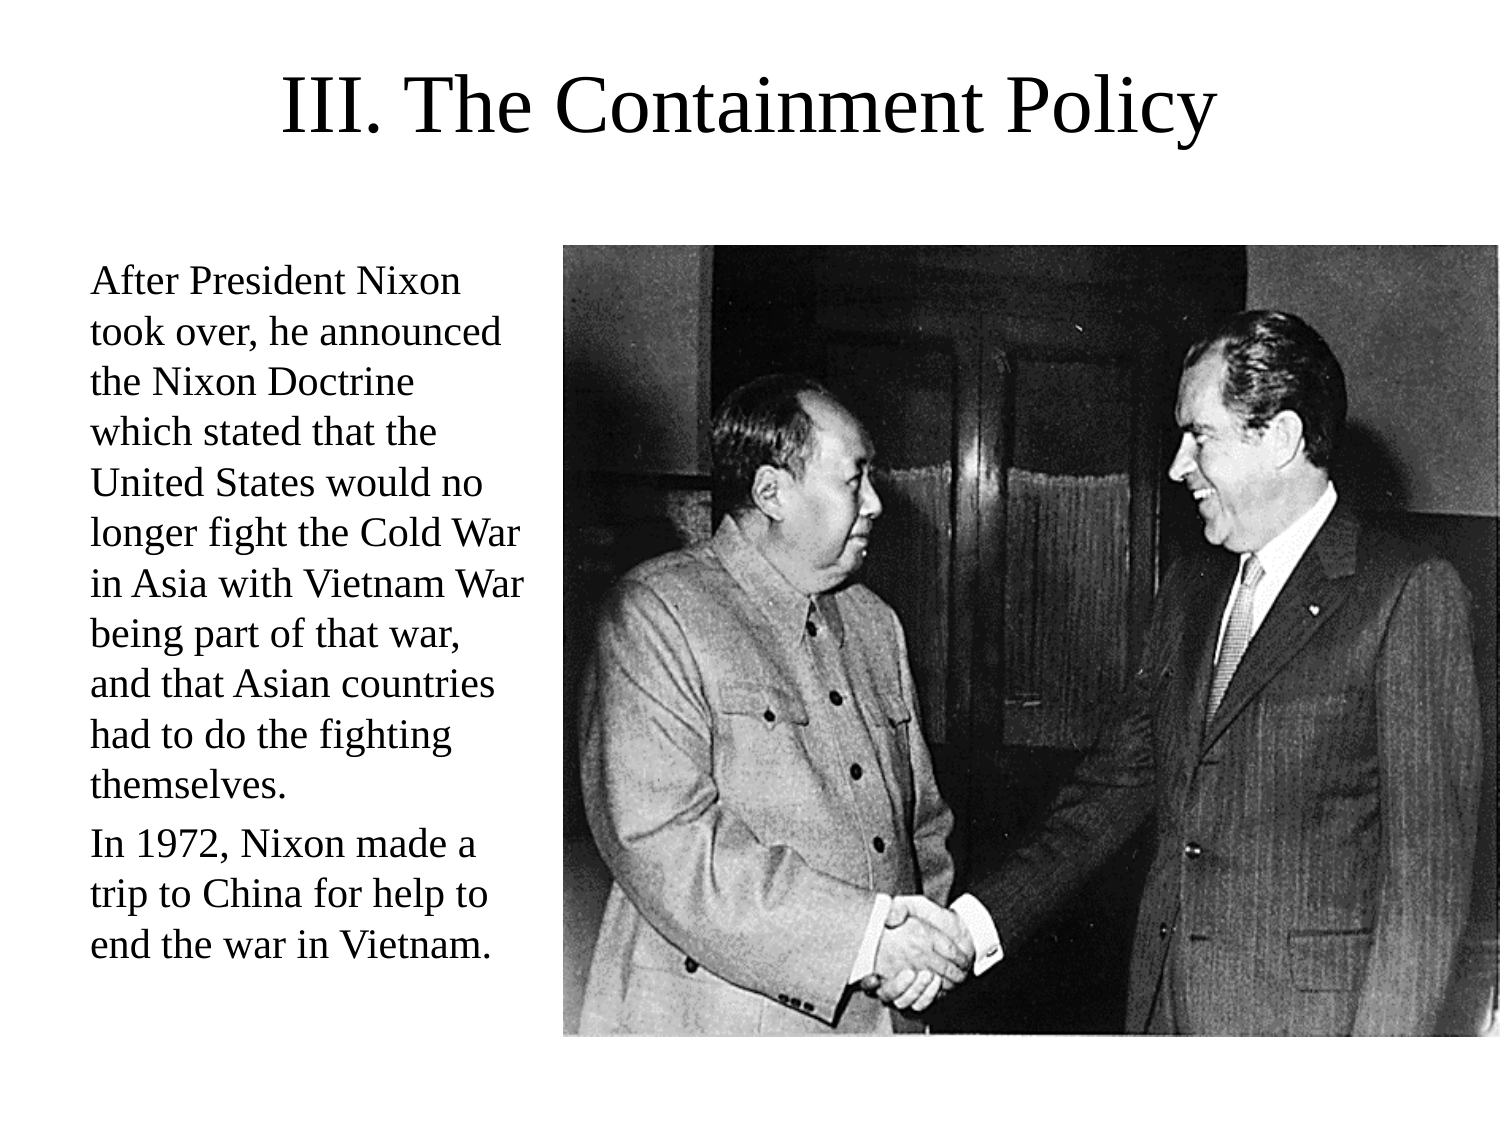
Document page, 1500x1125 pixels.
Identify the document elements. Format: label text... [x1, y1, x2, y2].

list After President Nixon took over, he announced the Nixon Doctrine which stated that the United States would no longer fight the Cold War in Asia with Vietnam War being part of that war, and that Asian countries had to do the fighting themselves. In 1972, Nixon made a trip to China for help to end the war in Vietnam. [75, 245, 542, 1032]
picture [563, 245, 1500, 1037]
title III. The Containment Policy [75, 5, 1425, 194]
